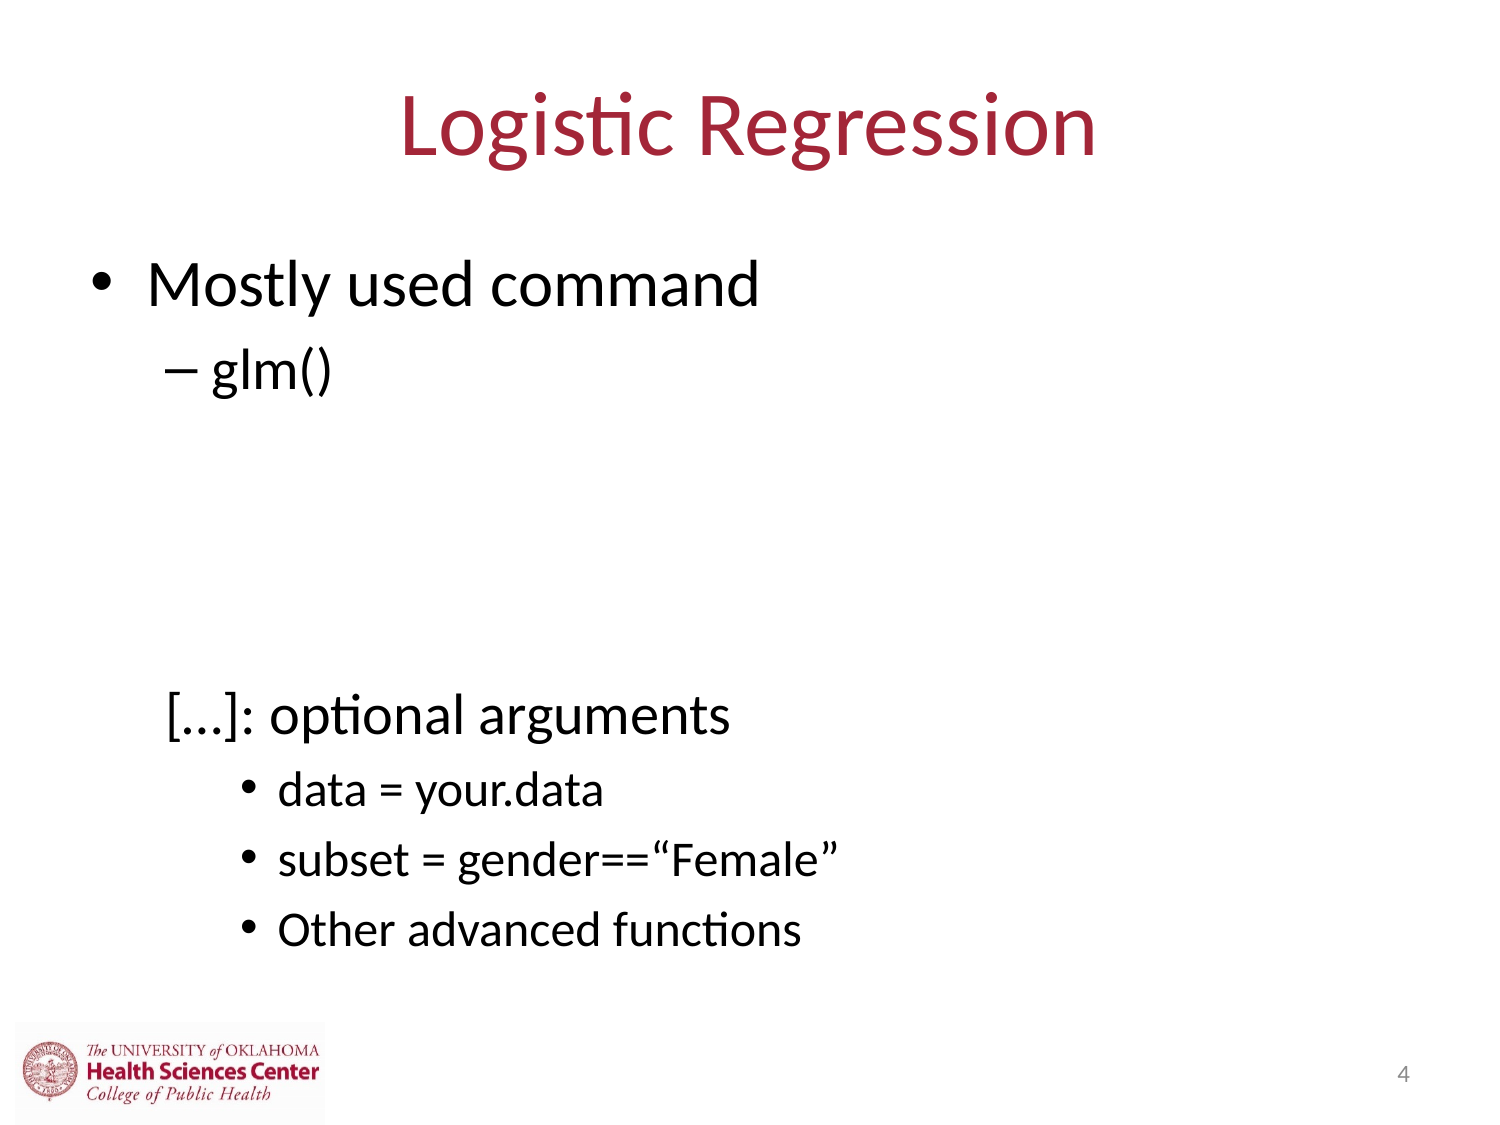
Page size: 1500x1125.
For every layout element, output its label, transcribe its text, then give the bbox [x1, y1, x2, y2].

slide_number 4 [1074, 1042, 1425, 1103]
picture [15, 1022, 325, 1125]
title Logistic Regression [75, 24, 1425, 213]
